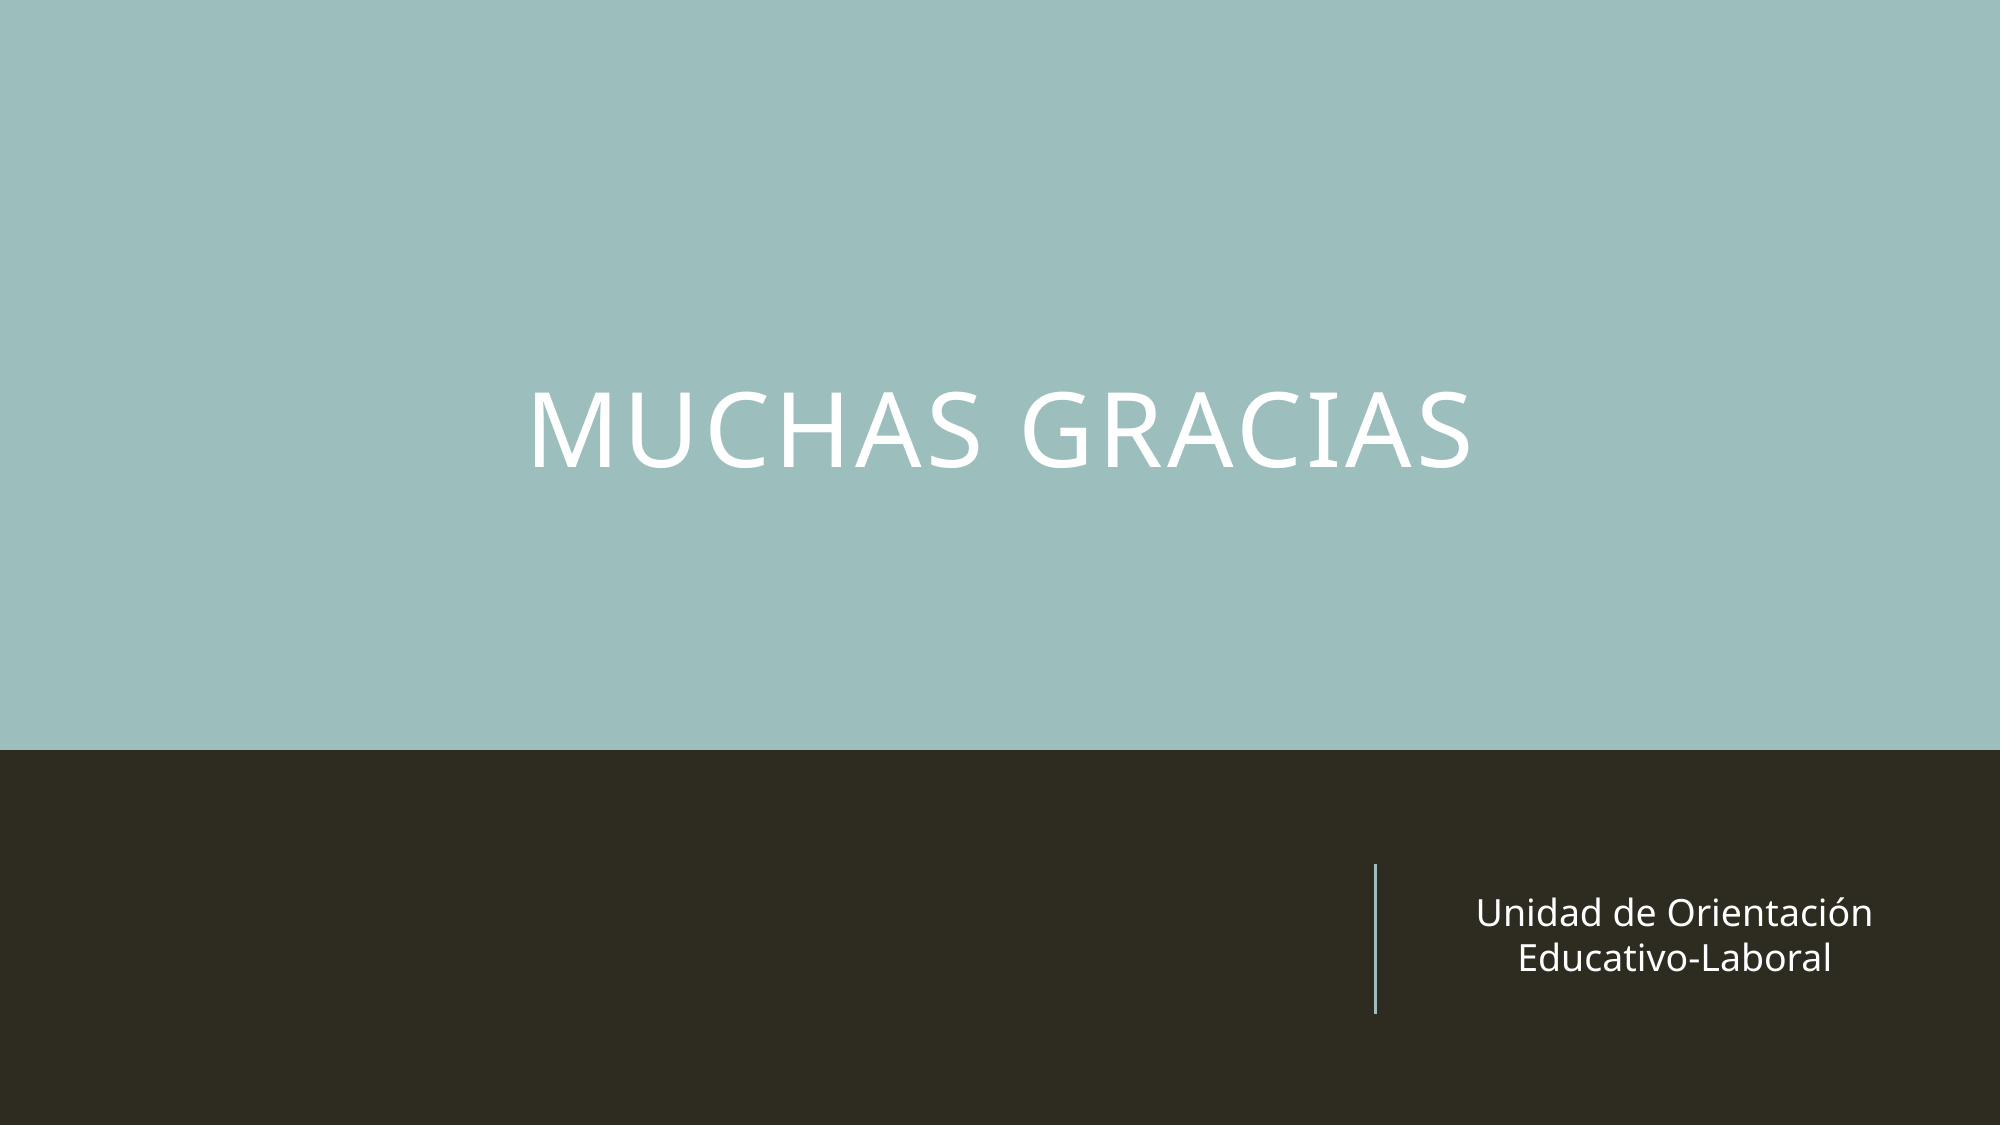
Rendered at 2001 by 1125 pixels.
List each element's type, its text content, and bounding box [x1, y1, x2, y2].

subtitle Unidad de Orientación Educativo-Laboral [1412, 813, 1938, 1054]
title Muchas gracias [361, 319, 1639, 556]
